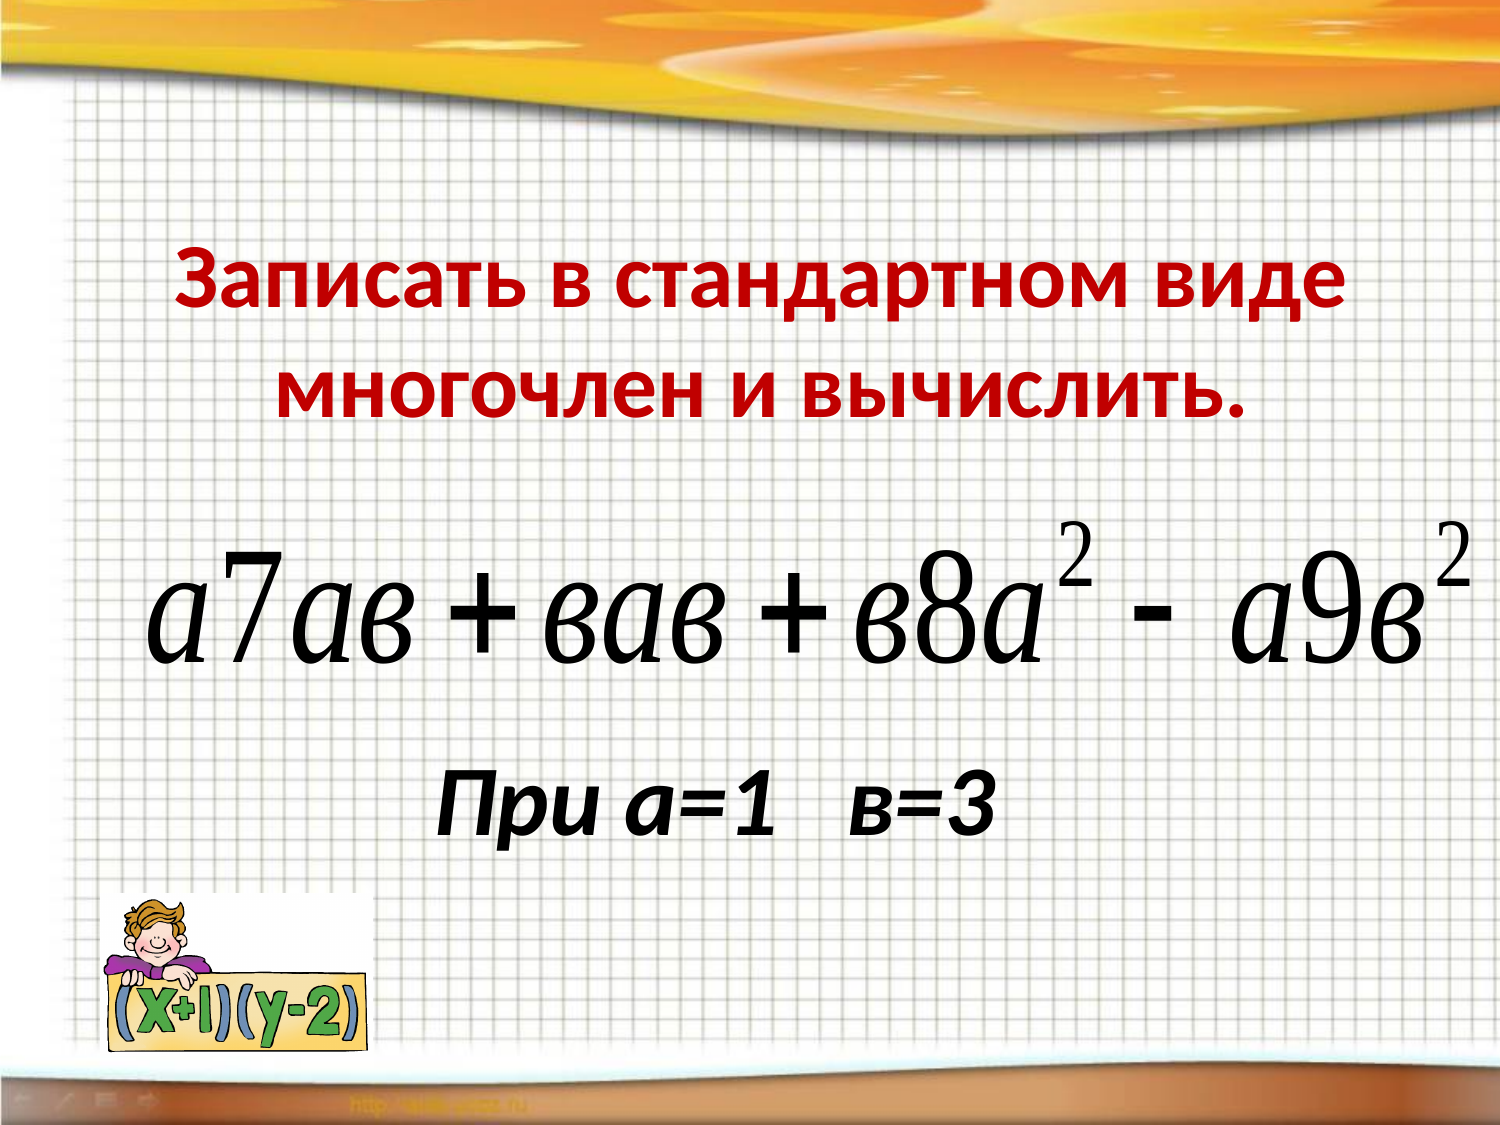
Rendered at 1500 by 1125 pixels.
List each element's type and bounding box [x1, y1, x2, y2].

text_box [123, 479, 1500, 705]
picture [0, 0, 1500, 1125]
